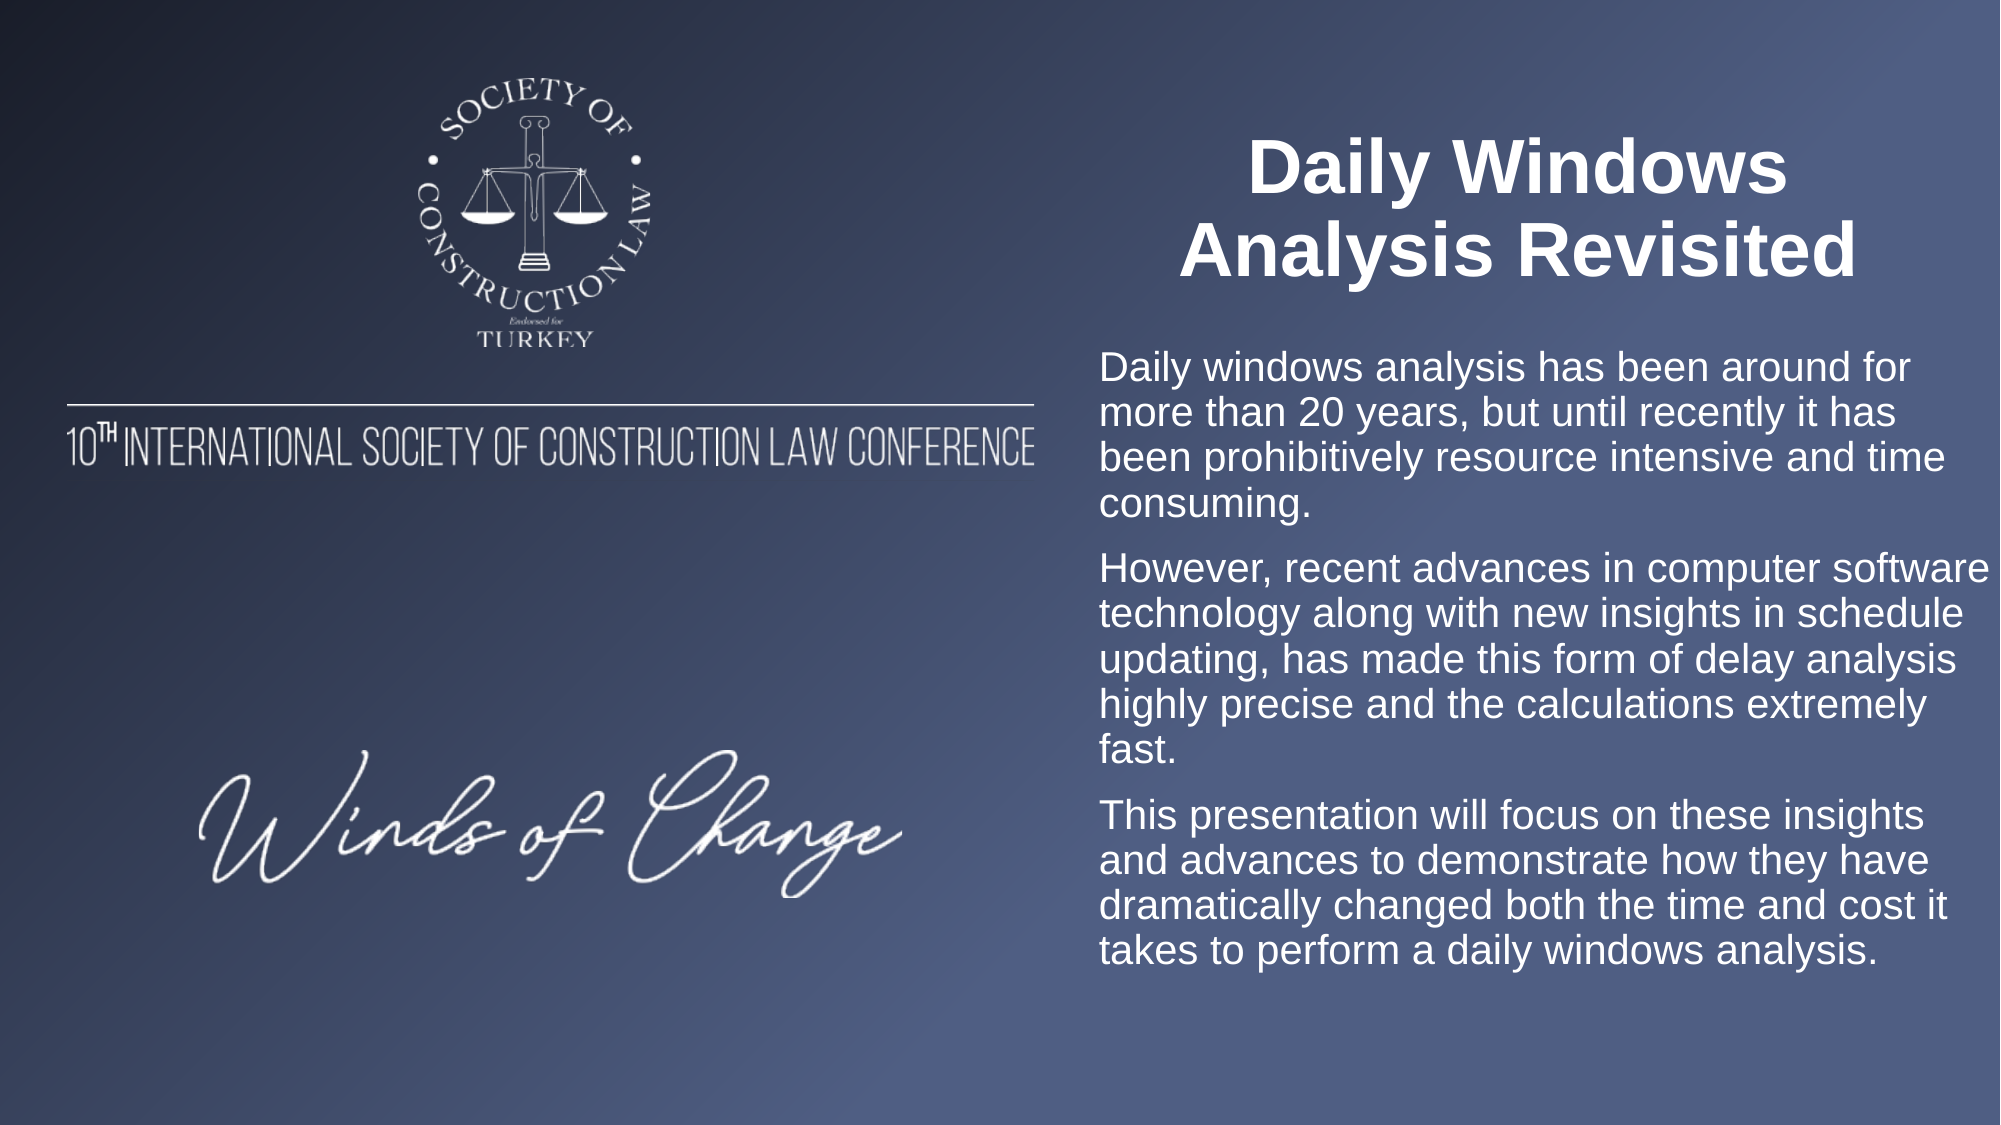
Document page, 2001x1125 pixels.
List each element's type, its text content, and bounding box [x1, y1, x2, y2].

picture [198, 750, 903, 898]
picture [67, 404, 1035, 481]
picture [418, 78, 651, 347]
text_box Daily windows analysis has been around for more than 20 years, but until recently it has been prohibitively resource intensive and time consuming. However, recent advances in computer software technology along with new insights in schedule updating, has made this form of delay analysis highly precise and the calculations extremely fast. This presentation will focus on these insights and advances to demonstrate how they have dramatically changed both the time and cost it takes to perform a daily windows analysis. [1083, 338, 2000, 1094]
text_box Daily Windows Analysis Revisited [1151, 78, 1886, 301]
